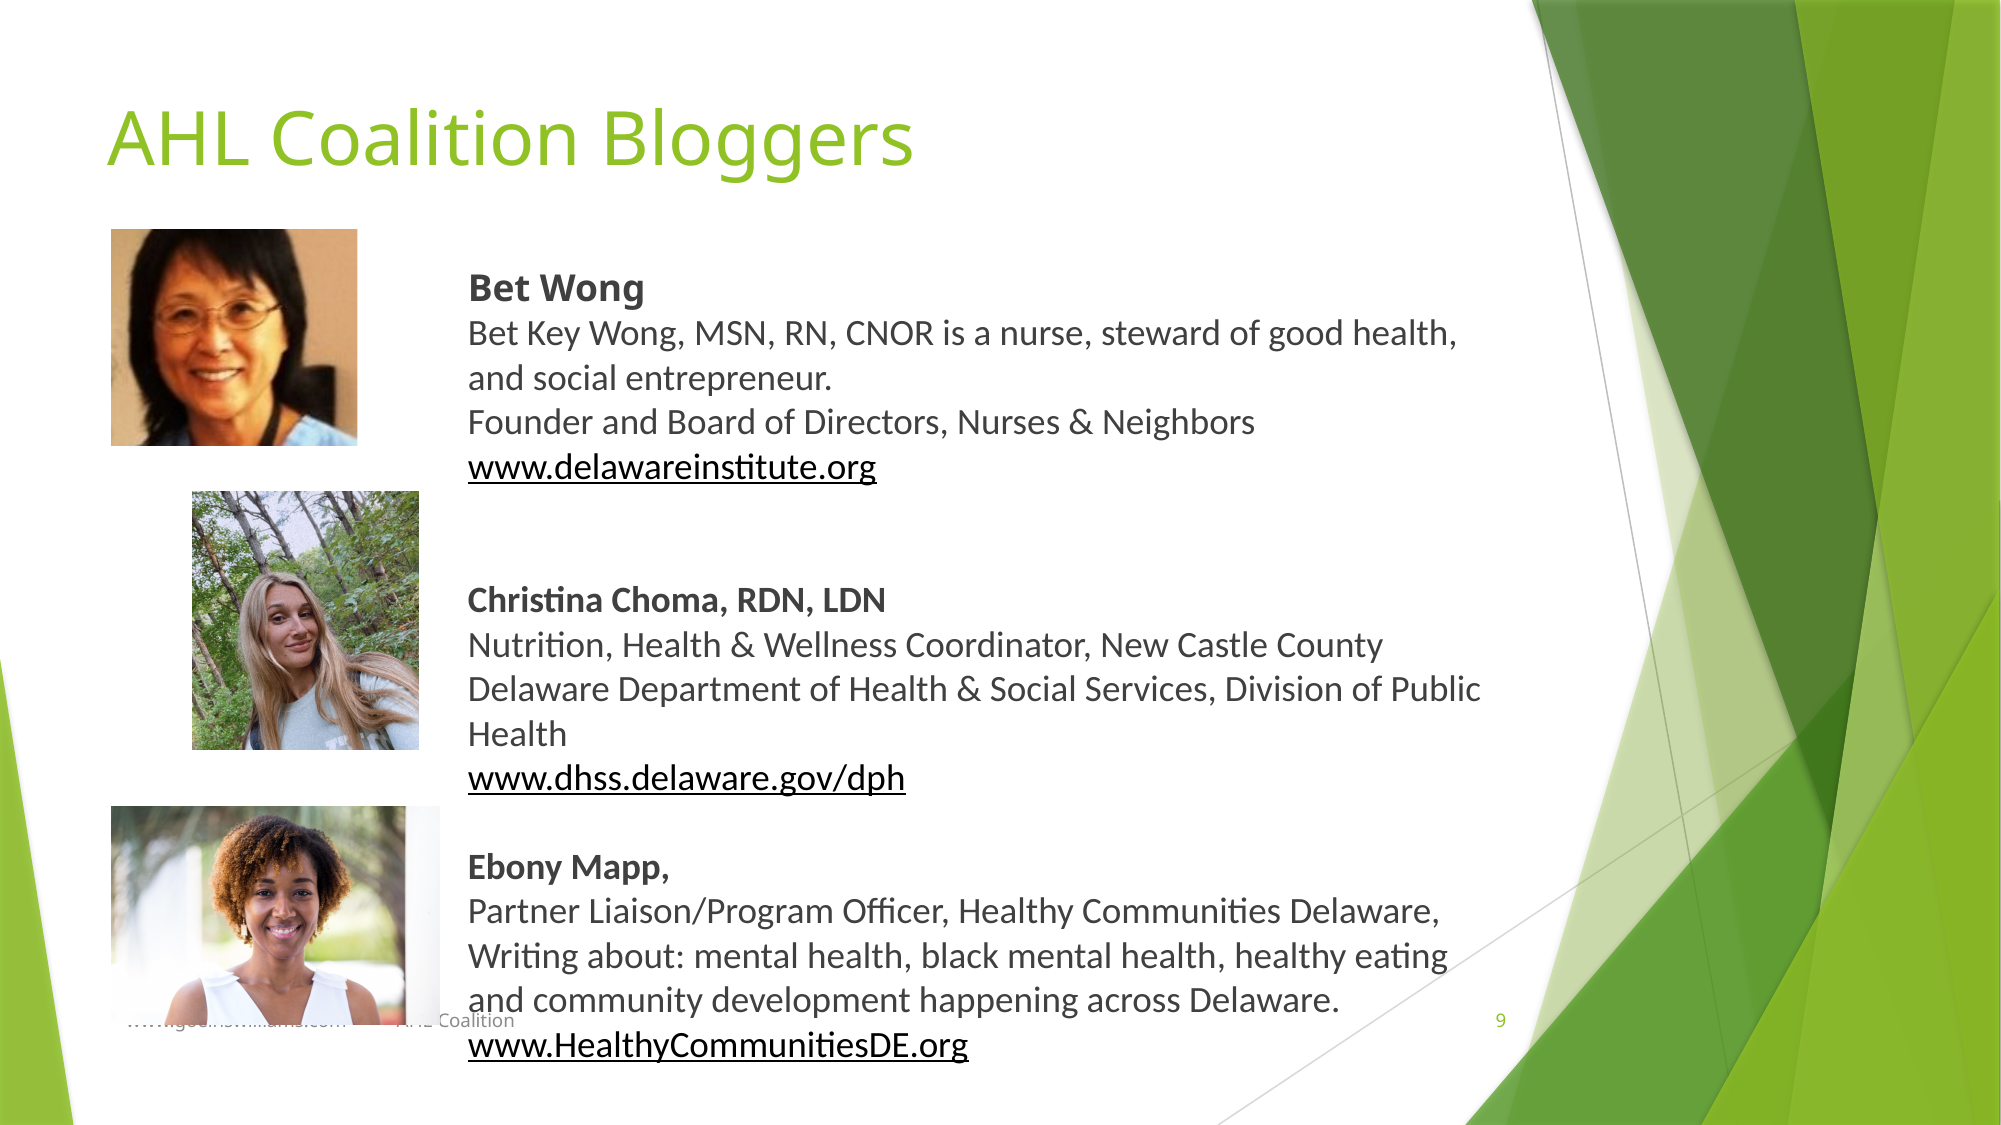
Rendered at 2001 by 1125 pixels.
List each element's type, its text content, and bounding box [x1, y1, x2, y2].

picture [110, 805, 440, 1026]
slide_number 9 [1409, 991, 1522, 1051]
footer www.goeinswilliams.com AHL Coalition [111, 991, 1145, 1051]
list Bet Wong Bet Key Wong, MSN, RN, CNOR is a nurse, steward of good health, and social entrepreneur. Founder and Board of Directors, Nurses & Neighbors www.delawareinstitute.org Christina Choma, RDN, LDN Nutrition, Health & Wellness Coordinator, New Castle County Delaware Department of Health & Social Services, Division of Public Health www.dhss.delaware.gov/dph Ebony Mapp, Partner Liaison/Program Officer, Healthy Communities Delaware, Writing about: mental health, black mental health, healthy eating and community development happening across Delaware. www.HealthyCommunitiesDE.org [452, 191, 1522, 1078]
title AHL Coalition Bloggers [92, 83, 1503, 300]
picture [192, 490, 419, 750]
picture [110, 228, 358, 447]
